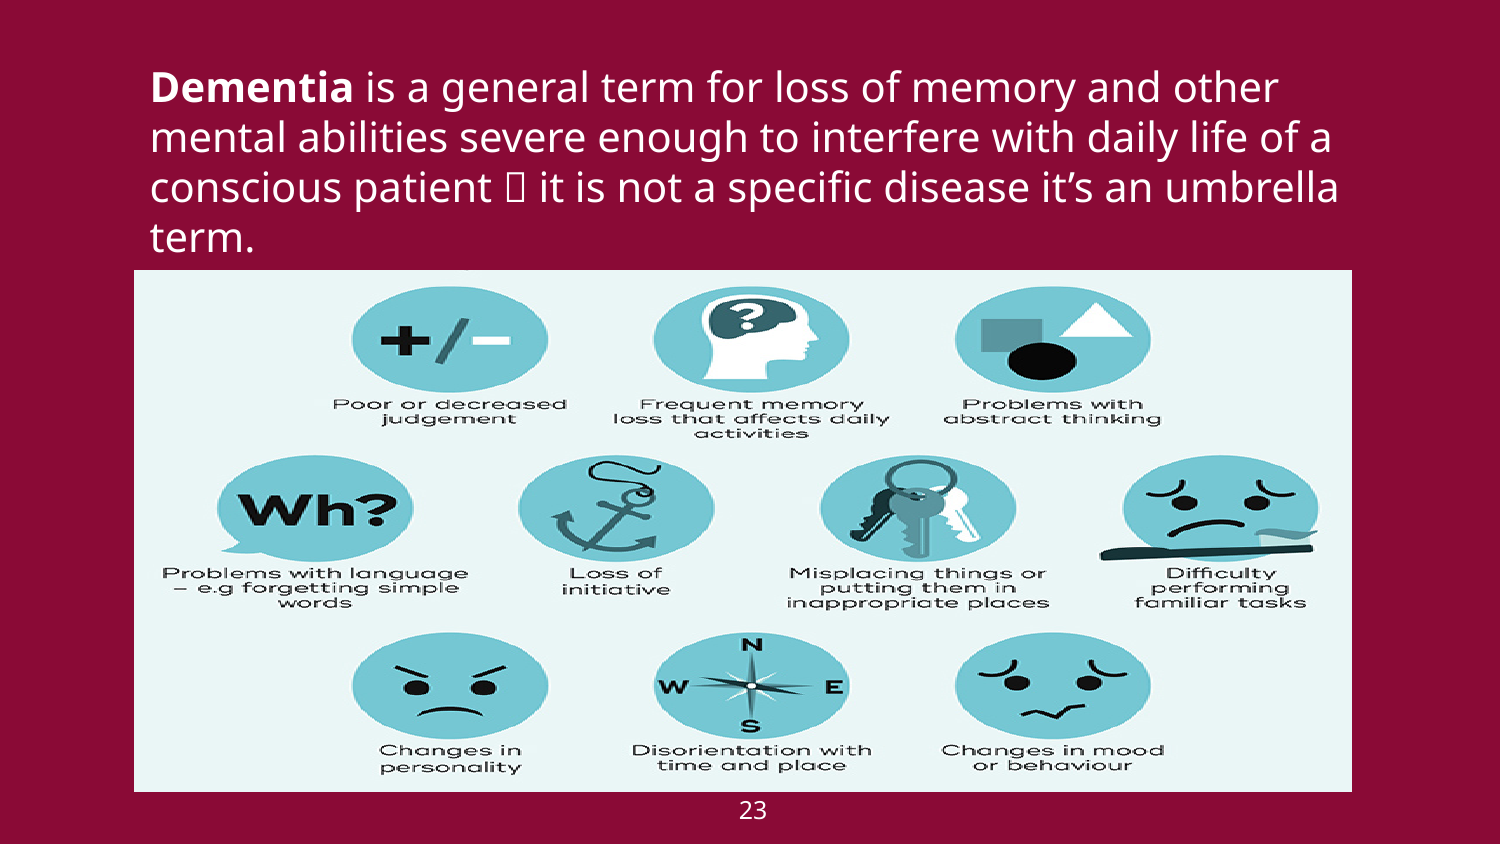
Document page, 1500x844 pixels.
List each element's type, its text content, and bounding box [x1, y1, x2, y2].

slide_number 23 [6, 779, 1500, 844]
text_box Dementia is a general term for loss of memory and other mental abilities severe enough to interfere with daily life of a conscious patient  it is not a specific disease it’s an umbrella term. [134, 53, 1366, 269]
picture [134, 270, 1352, 792]
